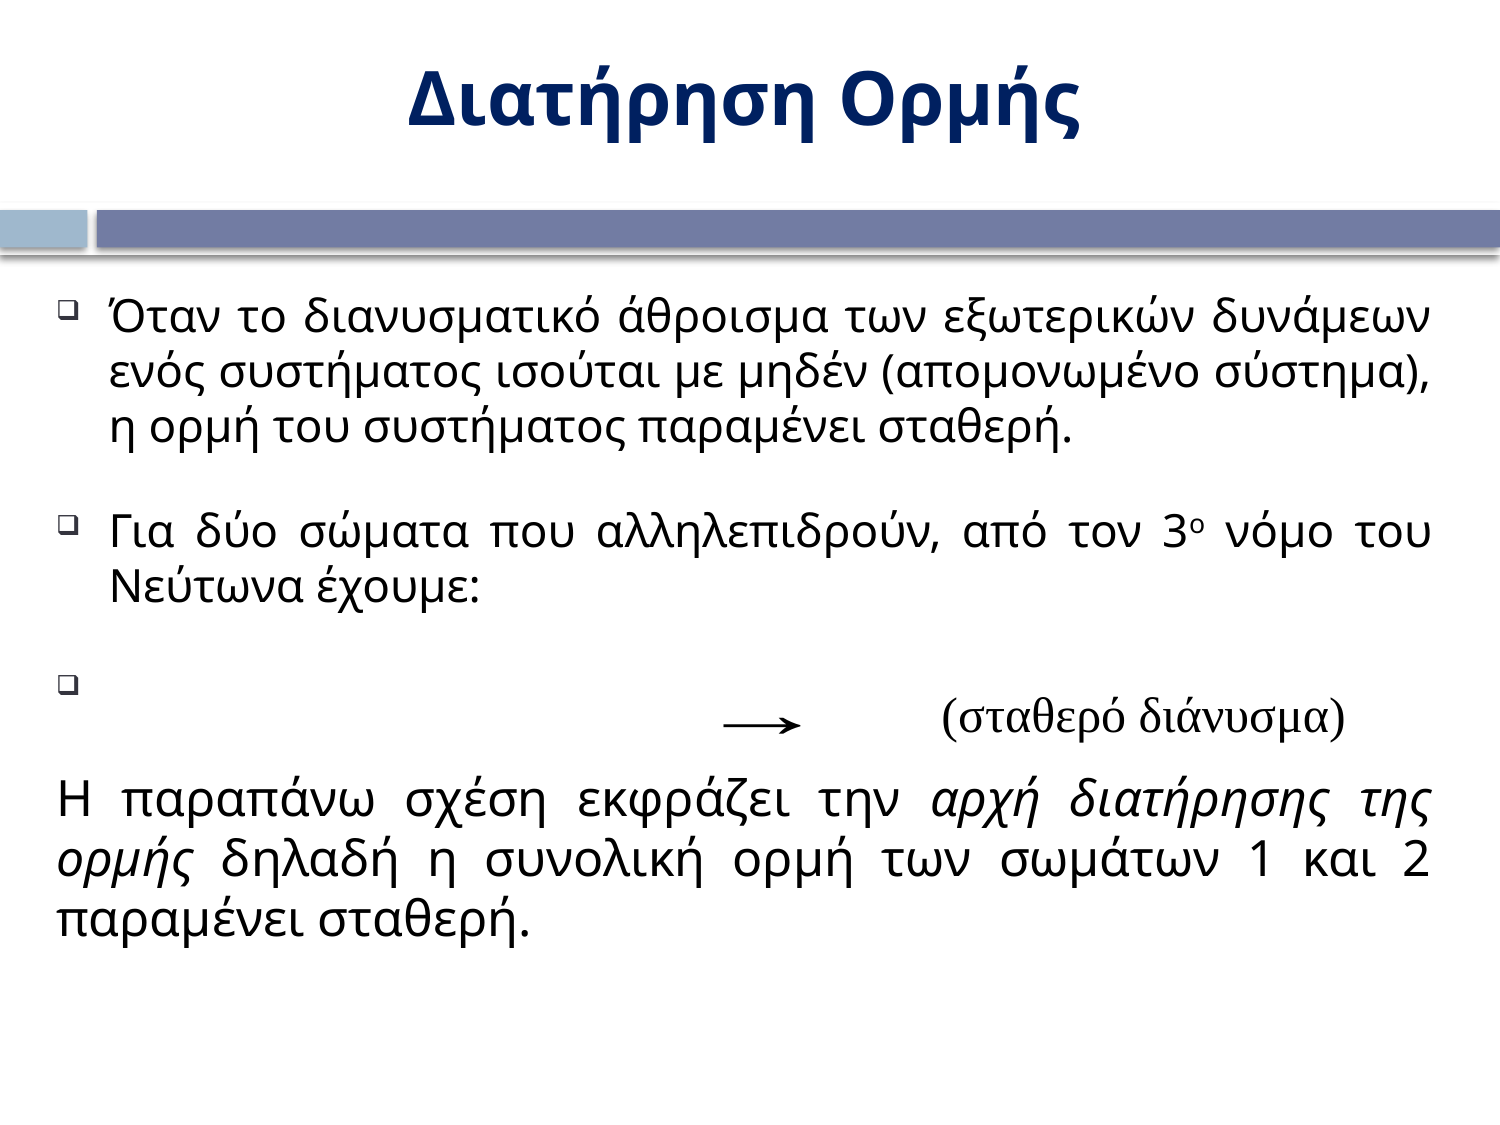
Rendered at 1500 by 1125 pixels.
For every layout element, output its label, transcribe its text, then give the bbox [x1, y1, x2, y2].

text_box Διατήρηση Ορμής [73, 42, 1415, 218]
